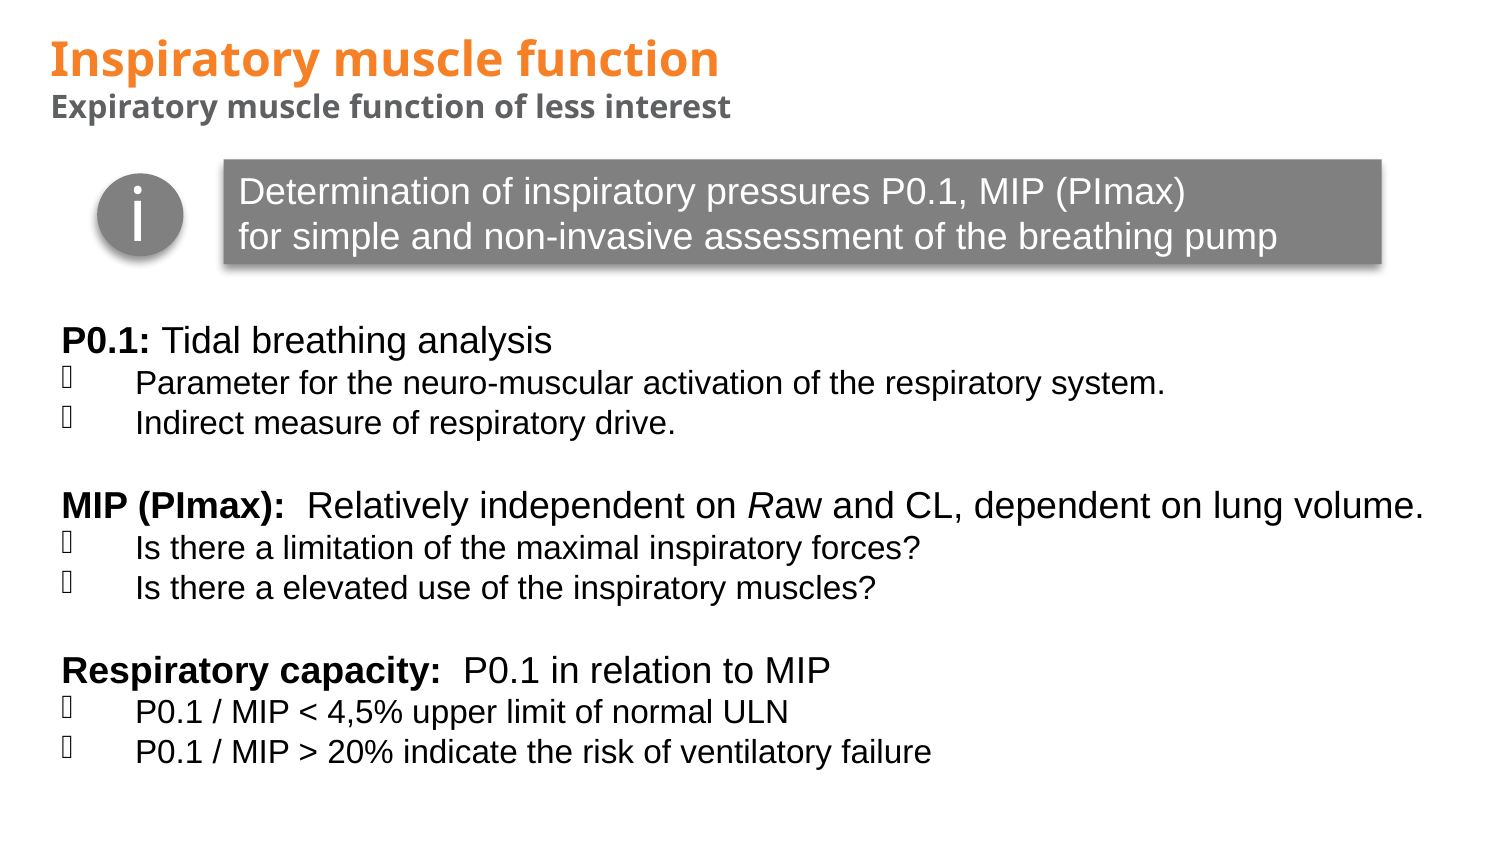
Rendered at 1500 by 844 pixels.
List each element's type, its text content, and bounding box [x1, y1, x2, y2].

text_box Determination of inspiratory pressures P0.1, MIP (PImax) for simple and non-invasive assessment of the breathing pump [223, 159, 1382, 265]
text_box P0.1: Tidal breathing analysis Parameter for the neuro-muscular activation of the respiratory system. Indirect measure of respiratory drive. MIP (PImax): Relatively independent on Raw and CL, dependent on lung volume. Is there a limitation of the maximal inspiratory forces? Is there a elevated use of the inspiratory muscles? Respiratory capacity: P0.1 in relation to MIP P0.1 / MIP < 4,5% upper limit of normal ULN P0.1 / MIP > 20% indicate the risk of ventilatory failure [46, 308, 1447, 778]
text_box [96, 159, 184, 266]
title Inspiratory muscle function Expiratory muscle function of less interest [35, 20, 1121, 133]
